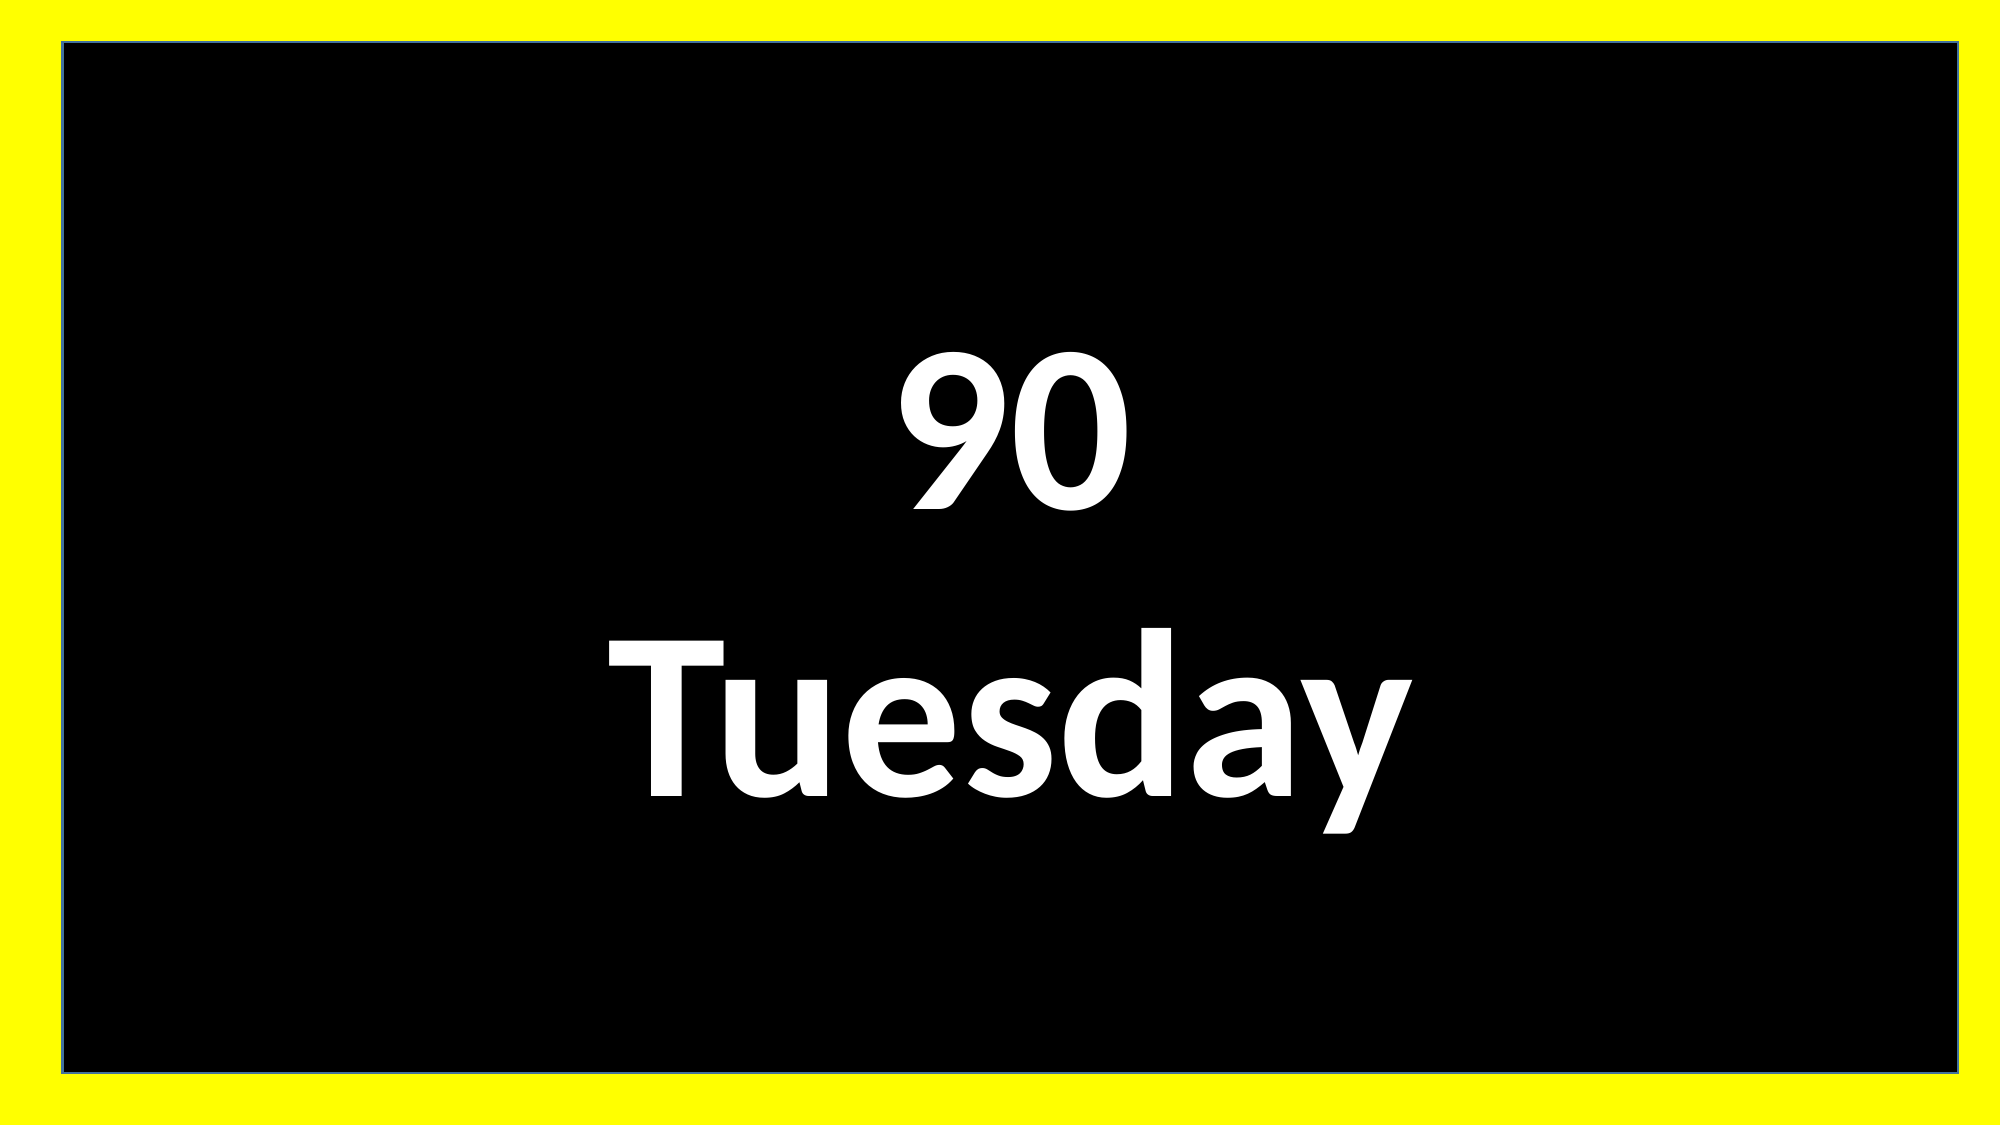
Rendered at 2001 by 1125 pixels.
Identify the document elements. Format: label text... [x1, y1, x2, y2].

text_box 90 Tuesday [61, 41, 1959, 1074]
